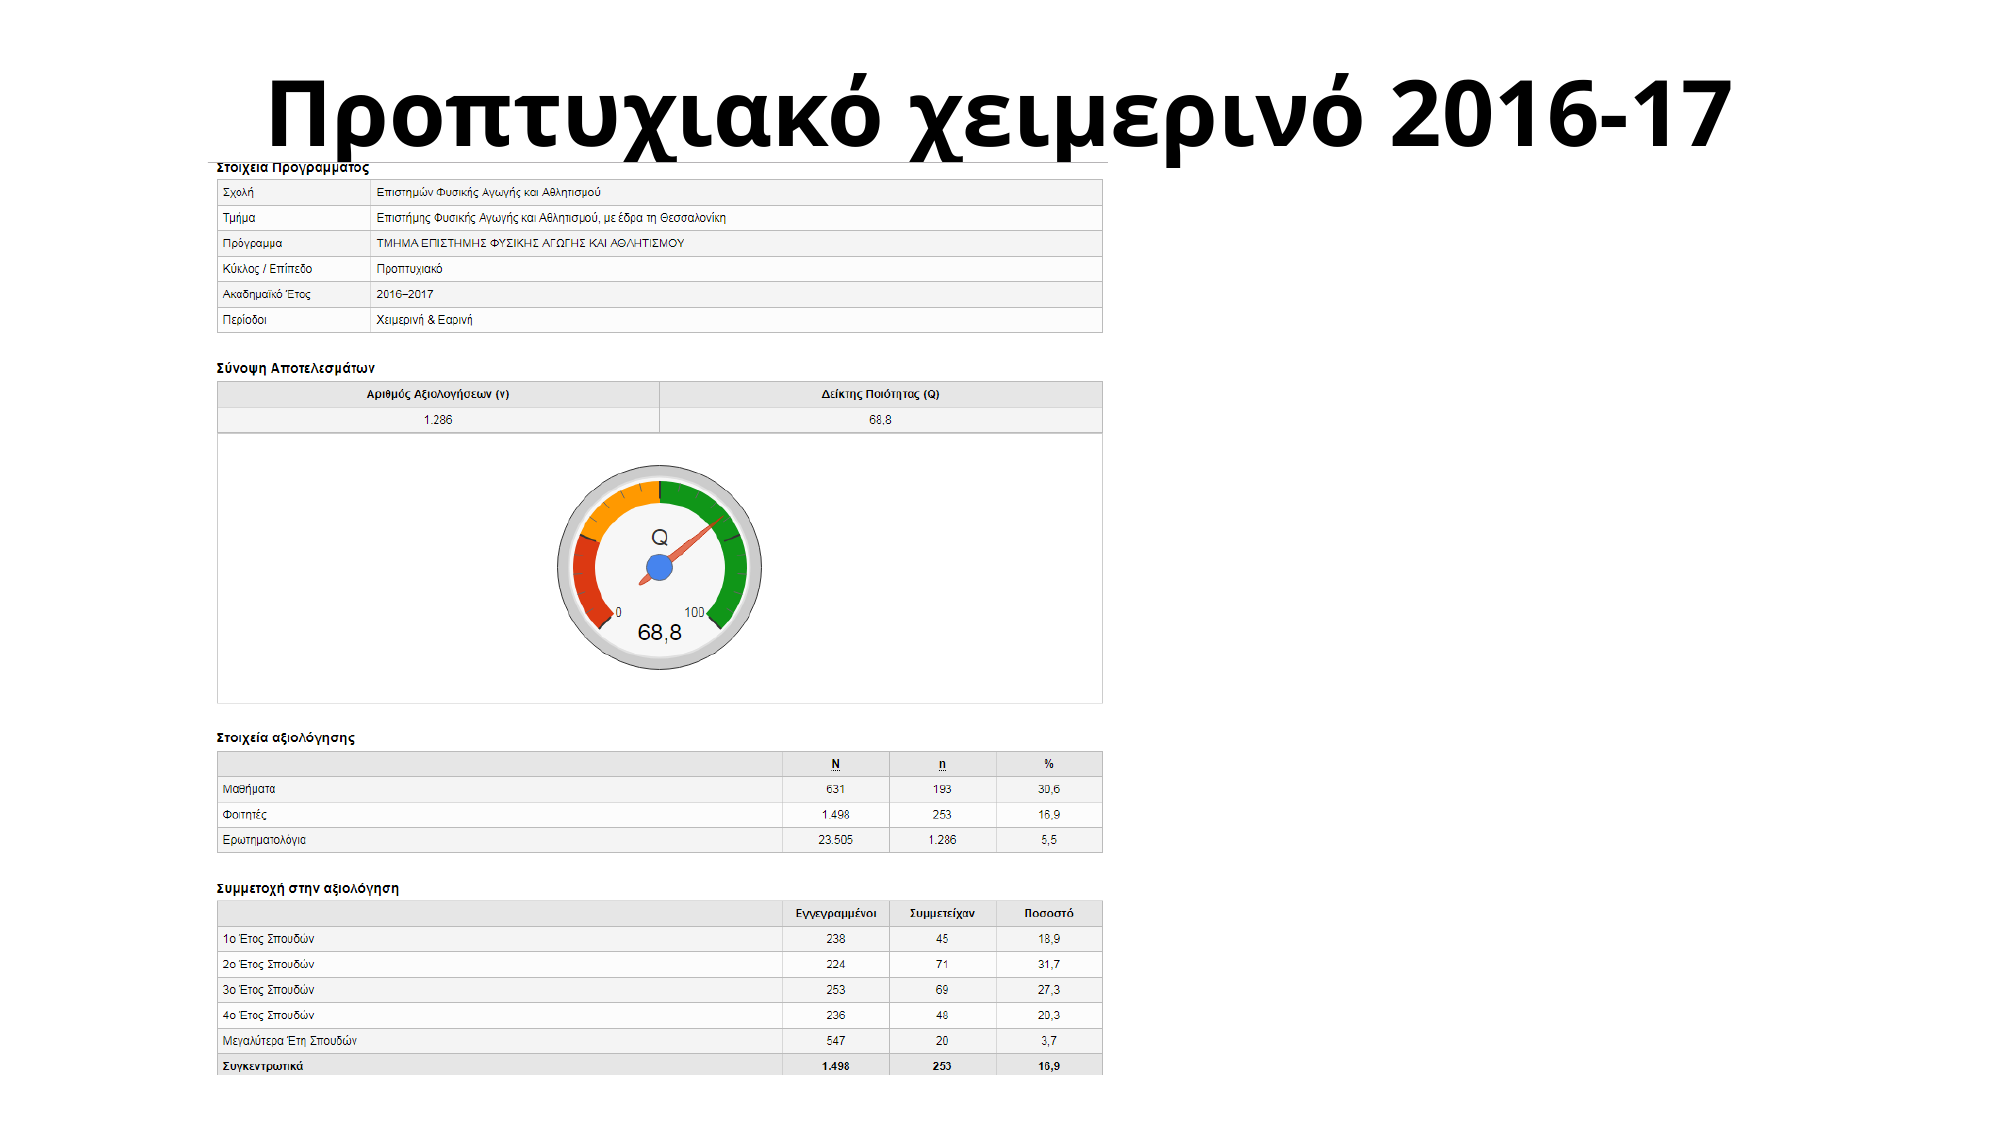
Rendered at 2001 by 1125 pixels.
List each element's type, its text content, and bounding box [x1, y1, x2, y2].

text_box Προπτυχιακό χειμερινό 2016-17 [137, 59, 1863, 278]
picture [207, 162, 1108, 1075]
